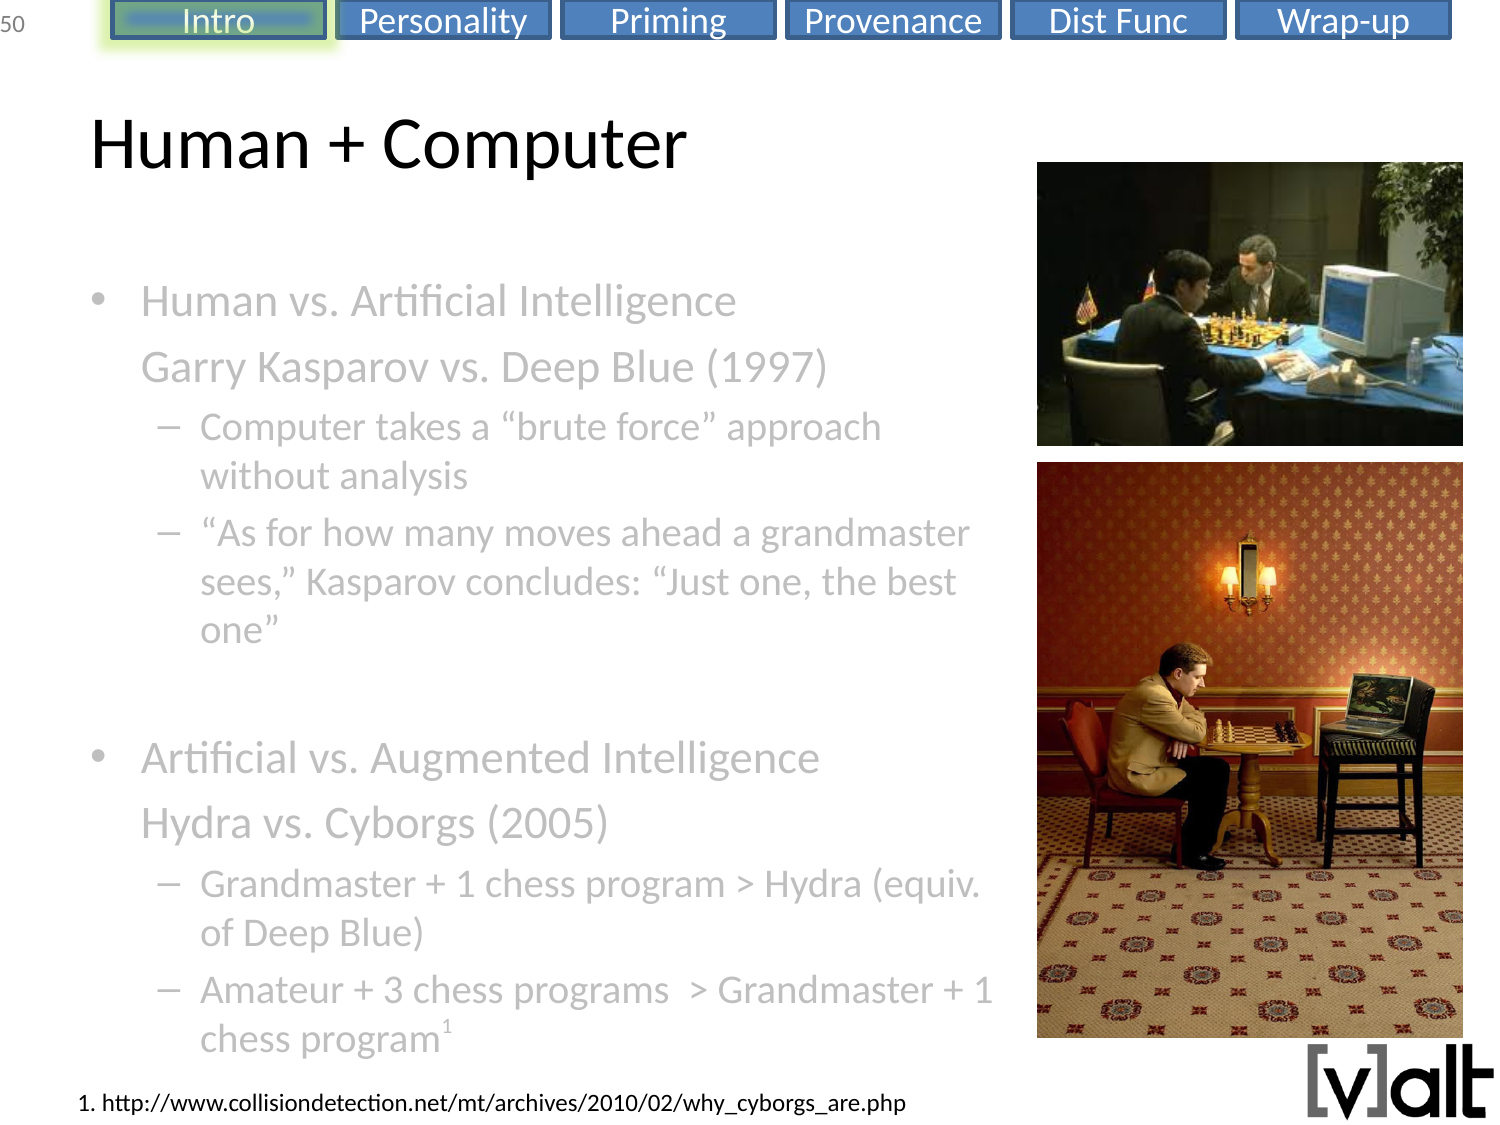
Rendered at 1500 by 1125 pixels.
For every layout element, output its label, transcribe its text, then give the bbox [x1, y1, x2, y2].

title Human + Computer [75, 45, 1425, 233]
picture [1037, 162, 1463, 446]
list Human vs. Artificial Intelligence Garry Kasparov vs. Deep Blue (1997) Computer takes a “brute force” approach without analysis “As for how many moves ahead a grandmaster sees,” Kasparov concludes: “Just one, the best one” Artificial vs. Augmented Intelligence Hydra vs. Cyborgs (2005) Grandmaster + 1 chess program > Hydra (equiv. of Deep Blue) Amateur + 3 chess programs > Grandmaster + 1 chess program1 [75, 262, 1025, 1075]
text_box [110, 0, 327, 40]
picture [1037, 462, 1500, 1125]
text_box 1. http://www.collisiondetection.net/mt/archives/2010/02/why_cyborgs_are.php [62, 1079, 1463, 1125]
